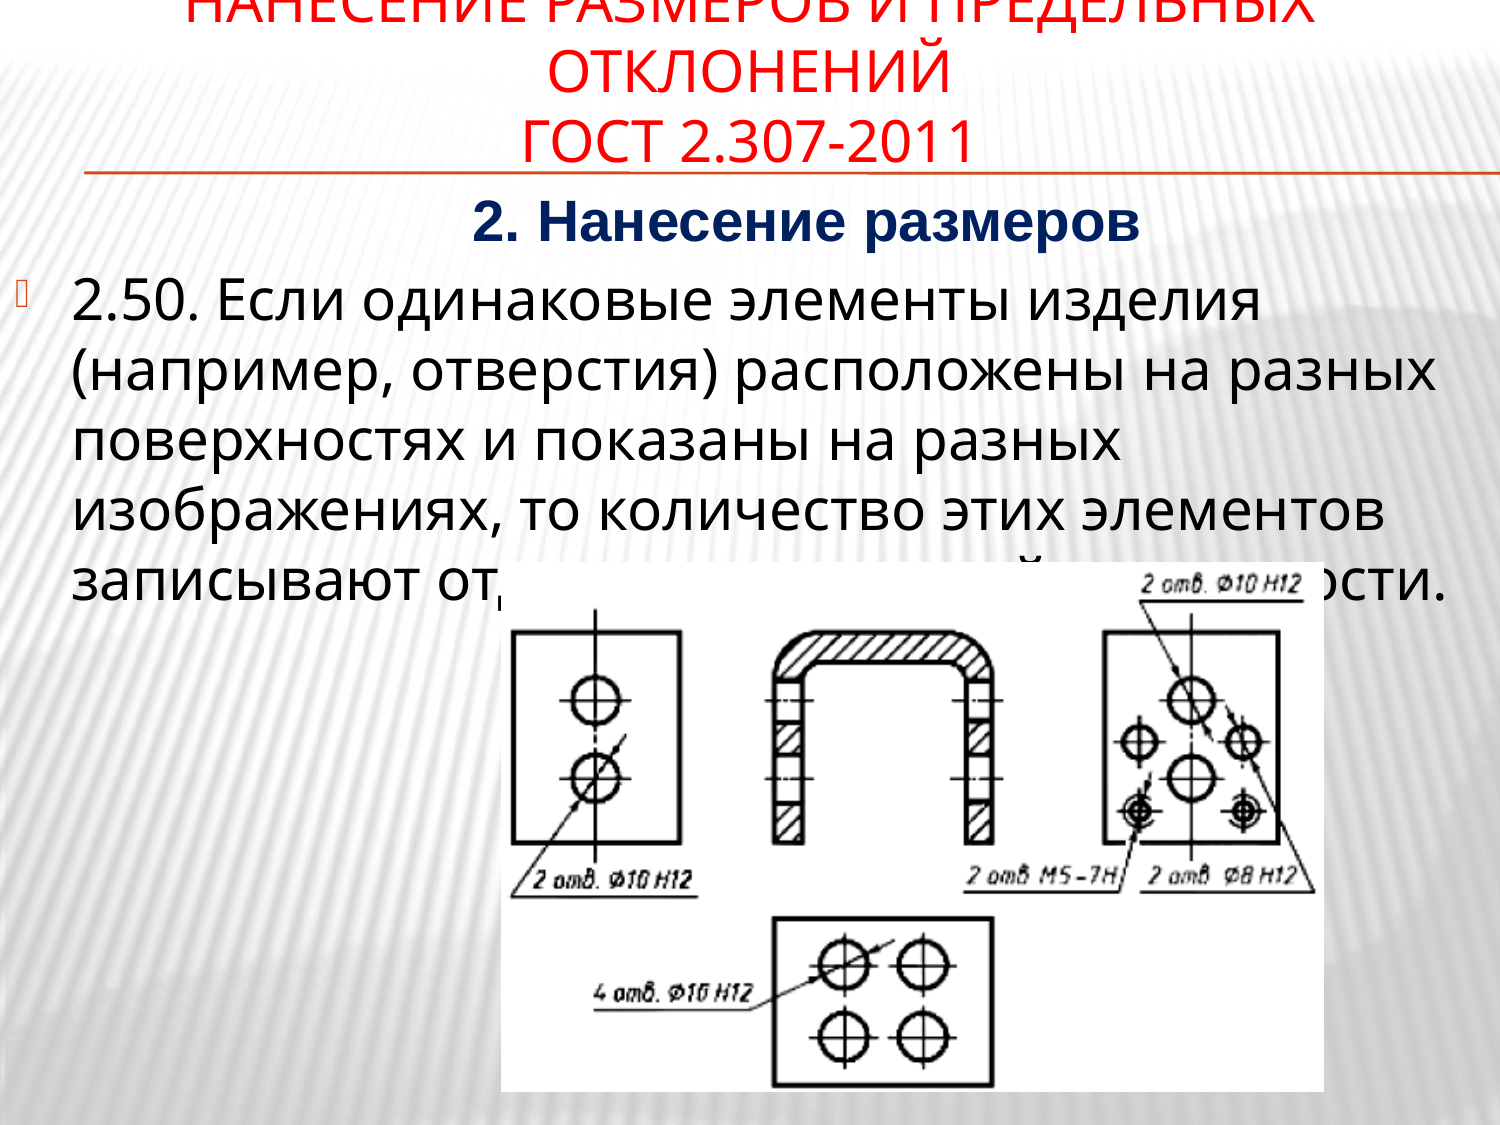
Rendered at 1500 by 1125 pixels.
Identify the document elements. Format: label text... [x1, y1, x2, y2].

list 2.50. Если одинаковые элементы изделия (например, отверстия) расположены на разных поверхностях и показаны на разных изображениях, то количество этих элементов записывают отдельно для каждой поверхности. [0, 254, 1500, 997]
text_box 2. Нанесение размеров [457, 175, 1157, 261]
picture [501, 562, 1324, 1093]
title Нанесение размеров и предельных отклонений ГОСТ 2.307-2011 [0, 0, 1500, 138]
